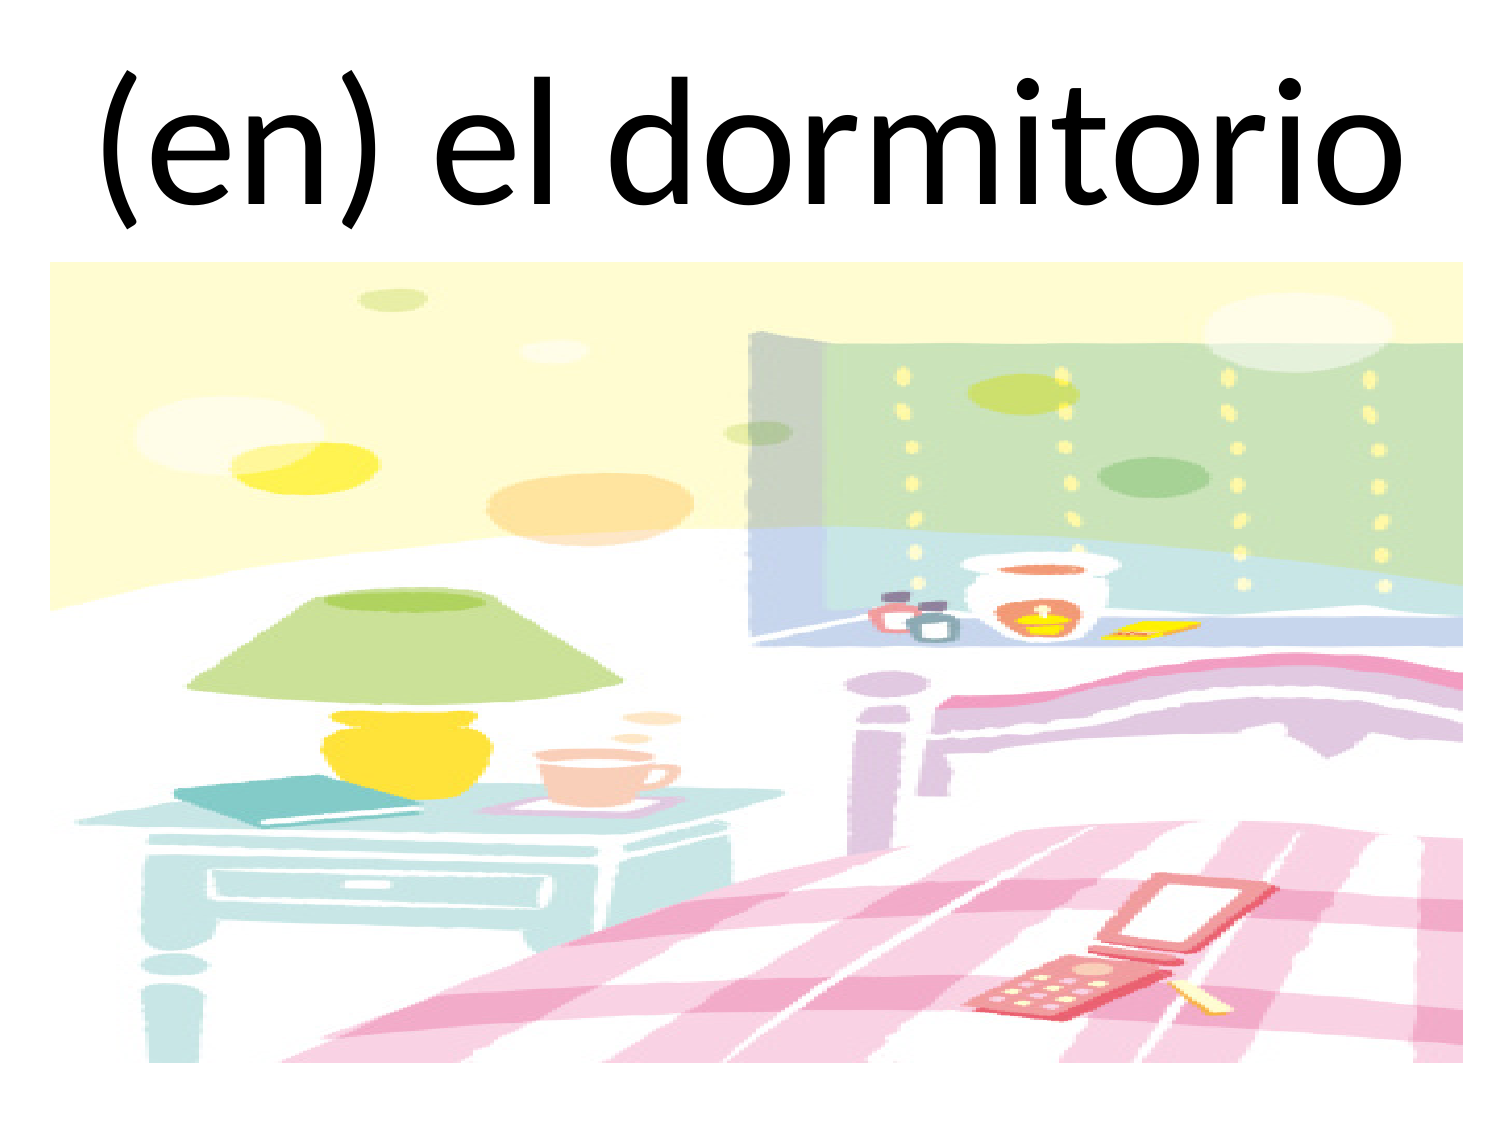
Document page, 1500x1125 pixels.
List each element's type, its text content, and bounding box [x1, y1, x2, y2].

title (en) el dormitorio [75, 37, 1425, 225]
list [49, 262, 1463, 1063]
